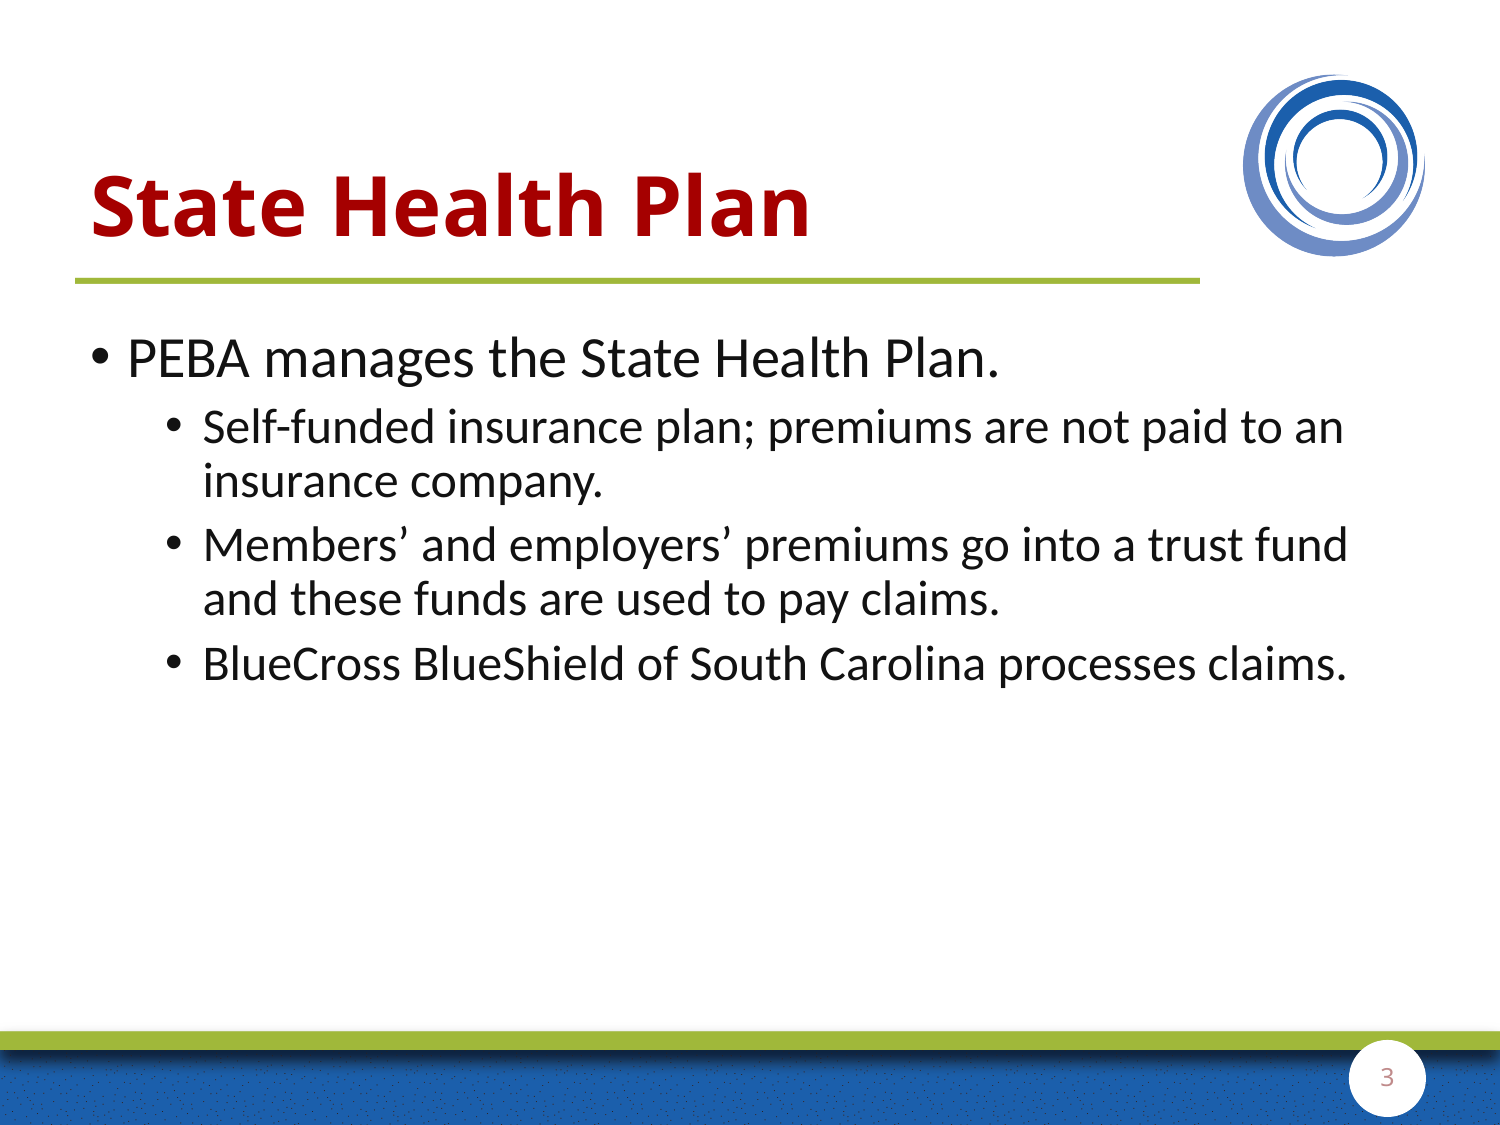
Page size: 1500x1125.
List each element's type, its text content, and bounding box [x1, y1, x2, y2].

list PEBA manages the State Health Plan. Self-funded insurance plan; premiums are not paid to an insurance company. Members’ and employers’ premiums go into a trust fund and these funds are used to pay claims. BlueCross BlueShield of South Carolina processes claims. [75, 319, 1425, 995]
picture [0, 0, 1500, 1125]
slide_number 3 [1351, 1048, 1424, 1109]
title State Health Plan [75, 56, 1200, 263]
